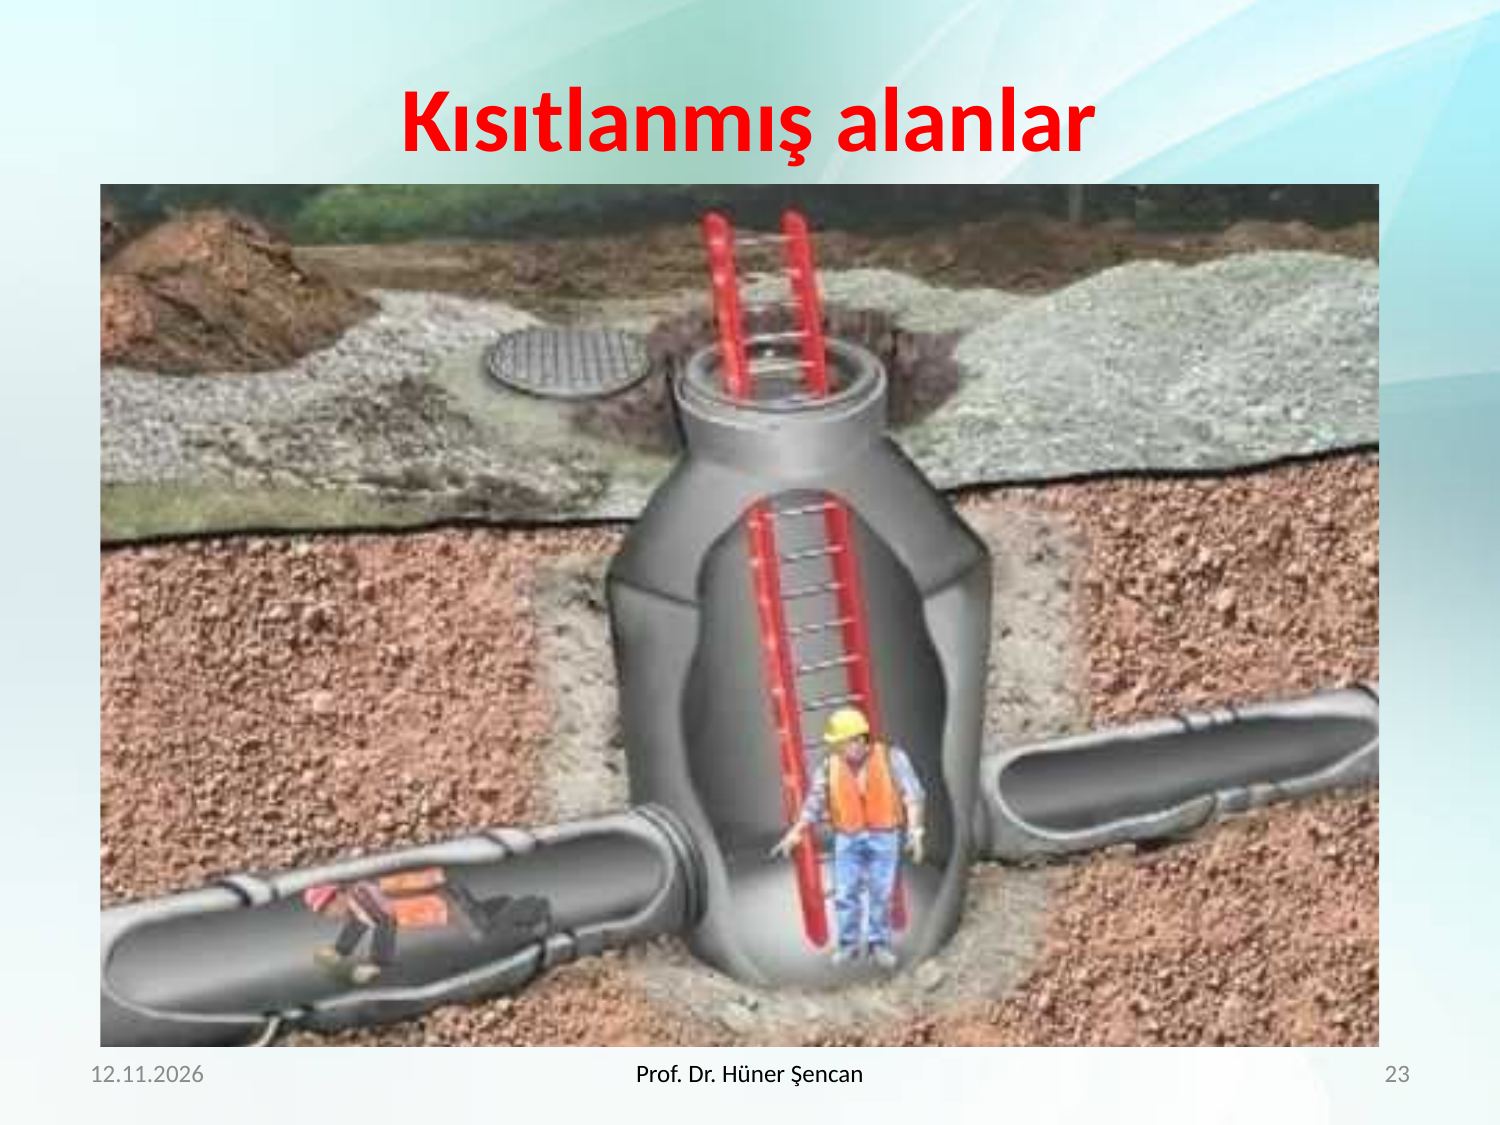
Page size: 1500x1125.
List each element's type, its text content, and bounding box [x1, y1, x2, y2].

slide_number 23 [1074, 1042, 1425, 1103]
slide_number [75, 1042, 425, 1103]
title Kısıtlanmış alanlar [75, 45, 1425, 185]
picture [0, 0, 1500, 1125]
footer Prof. Dr. Hüner Şencan [512, 1055, 988, 1103]
